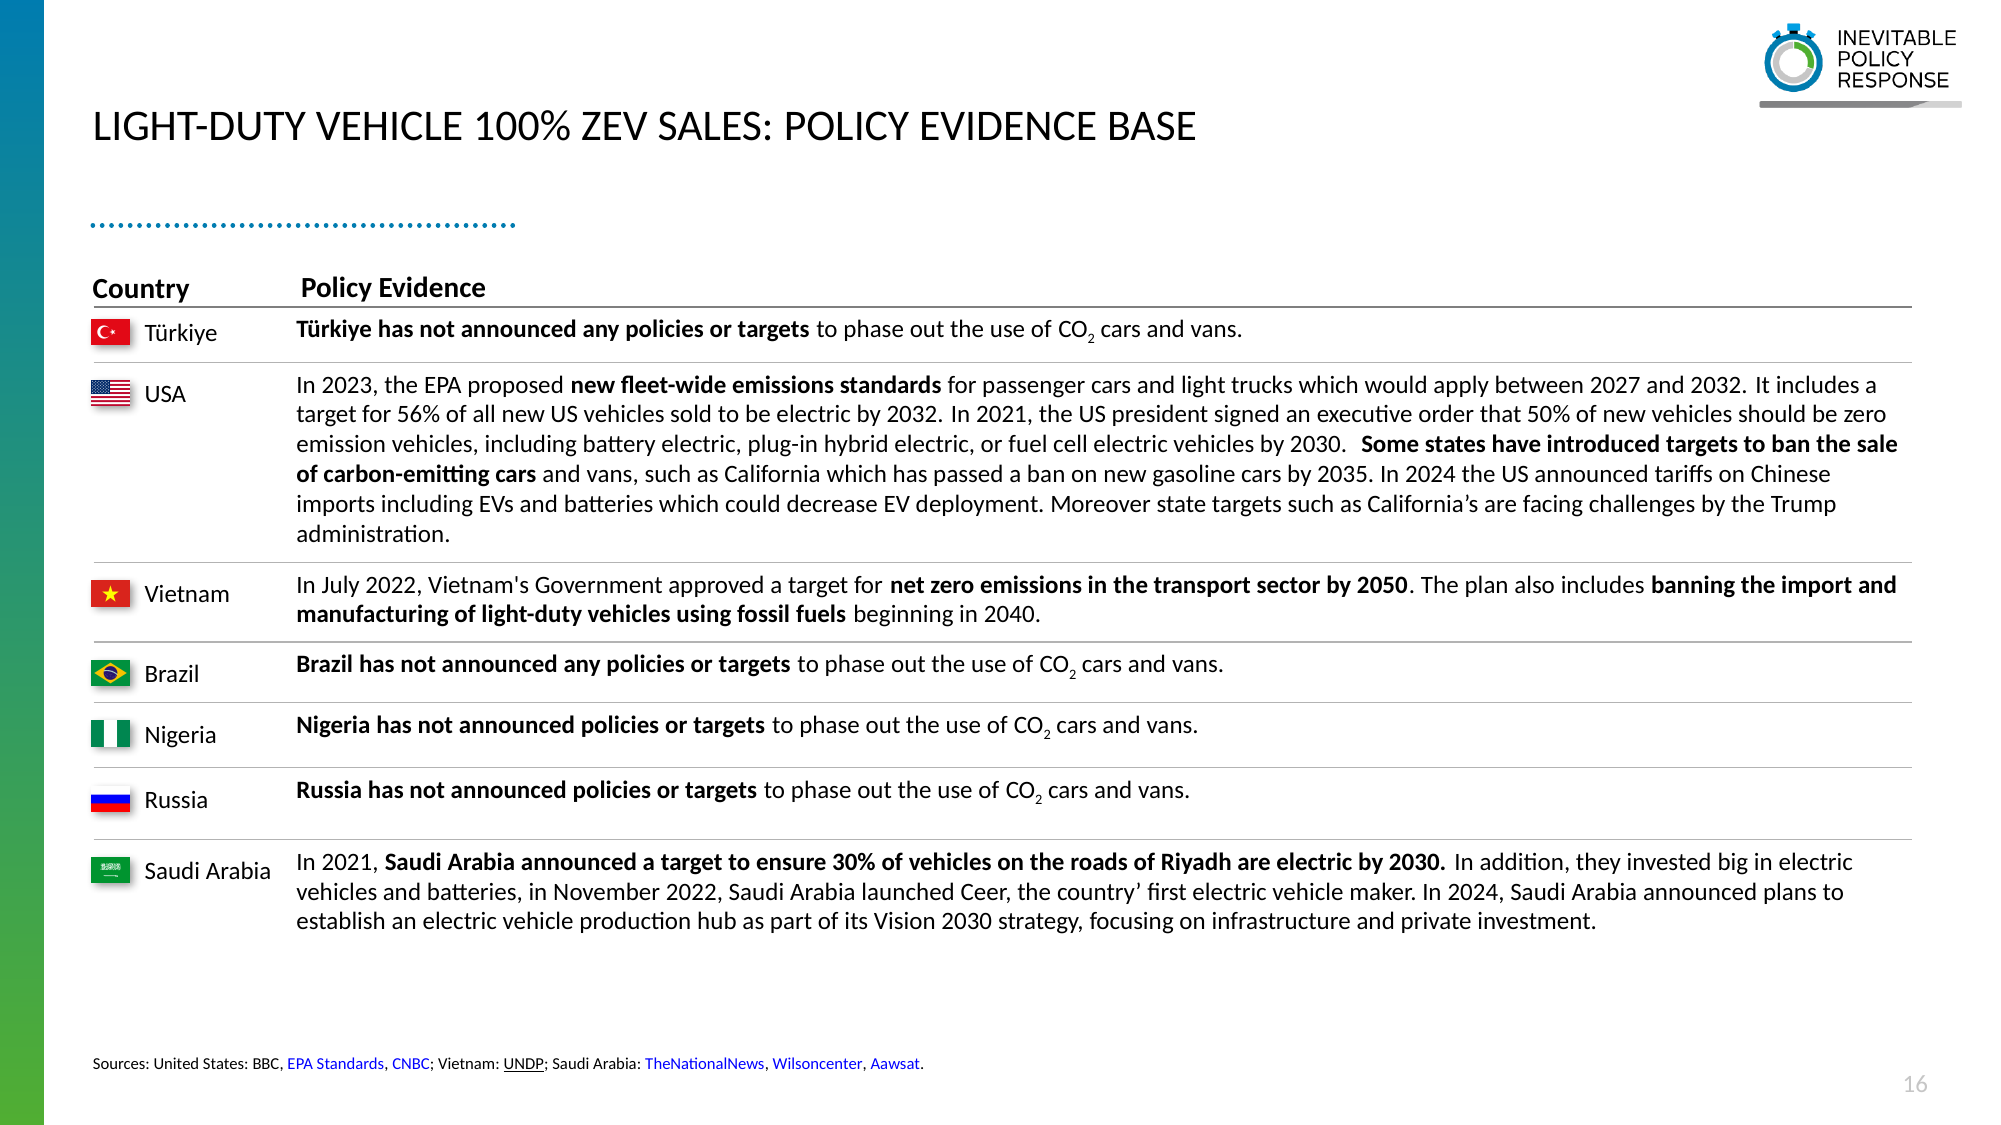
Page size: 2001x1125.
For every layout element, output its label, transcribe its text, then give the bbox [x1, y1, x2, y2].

text_box Türkiye has not announced any policies or targets to phase out the use of CO2 cars and vans. [296, 312, 1912, 347]
picture [91, 857, 130, 884]
picture [91, 379, 130, 406]
text_box In 2023, the EPA proposed new fleet-wide emissions standards for passenger cars and light trucks which would apply between 2027 and 2032. It includes a target for 56% of all new US vehicles sold to be electric by 2032. In 2021, the US president signed an executive order that 50% of new vehicles should be zero emission vehicles, including battery electric, plug-in hybrid electric, or fuel cell electric vehicles by 2030. Some states have introduced targets to ban the sale of carbon-emitting cars and vans, such as California which has passed a ban on new gasoline cars by 2035. In 2024 the US announced tariffs on Chinese imports including EVs and batteries which could decrease EV deployment. Moreover state targets such as California’s are facing challenges by the Trump administration. [296, 368, 1912, 548]
text_box In July 2022, Vietnam's Government approved a target for net zero emissions in the transport sector by 2050. The plan also includes banning the import and manufacturing of light-duty vehicles using fossil fuels beginning in 2040. [296, 568, 1912, 628]
picture [91, 720, 130, 747]
picture [91, 786, 130, 813]
text_box Nigeria has not announced policies or targets to phase out the use of CO2 cars and vans. [296, 708, 1912, 743]
text_box Russia [144, 783, 273, 814]
text_box Brazil [144, 657, 273, 688]
text_box Russia has not announced policies or targets to phase out the use of CO2 cars and vans. [296, 773, 1912, 808]
text_box Brazil has not announced any policies or targets to phase out the use of CO2 cars and vans. [296, 647, 1912, 682]
text_box Saudi Arabia [144, 854, 273, 885]
text_box USA [144, 377, 273, 408]
picture [91, 660, 130, 687]
text_box Türkiye [144, 316, 273, 347]
text_box Sources: United States: BBC, EPA Standards, CNBC; Vietnam: UNDP; Saudi Arabia: TheNationalNews, Wilsoncenter, Aawsat. [92, 1052, 1649, 1073]
text_box In 2021, Saudi Arabia announced a target to ensure 30% of vehicles on the roads of Riyadh are electric by 2030. In addition, they invested big in electric vehicles and batteries, in November 2022, Saudi Arabia launched Ceer, the country’ first electric vehicle maker. In 2024, Saudi Arabia announced plans to establish an electric vehicle production hub as part of its Vision 2030 strategy, focusing on infrastructure and private investment. [296, 845, 1912, 935]
picture [1750, 9, 1975, 121]
picture [91, 319, 130, 346]
text_box Policy Evidence [300, 267, 1898, 304]
title Light-duty vehicle 100% ZEV sales: Policy evidence base [92, 97, 1712, 158]
text_box Vietnam [144, 577, 273, 608]
picture [91, 580, 130, 607]
text_box Nigeria [144, 718, 273, 749]
text_box Country [92, 269, 265, 305]
